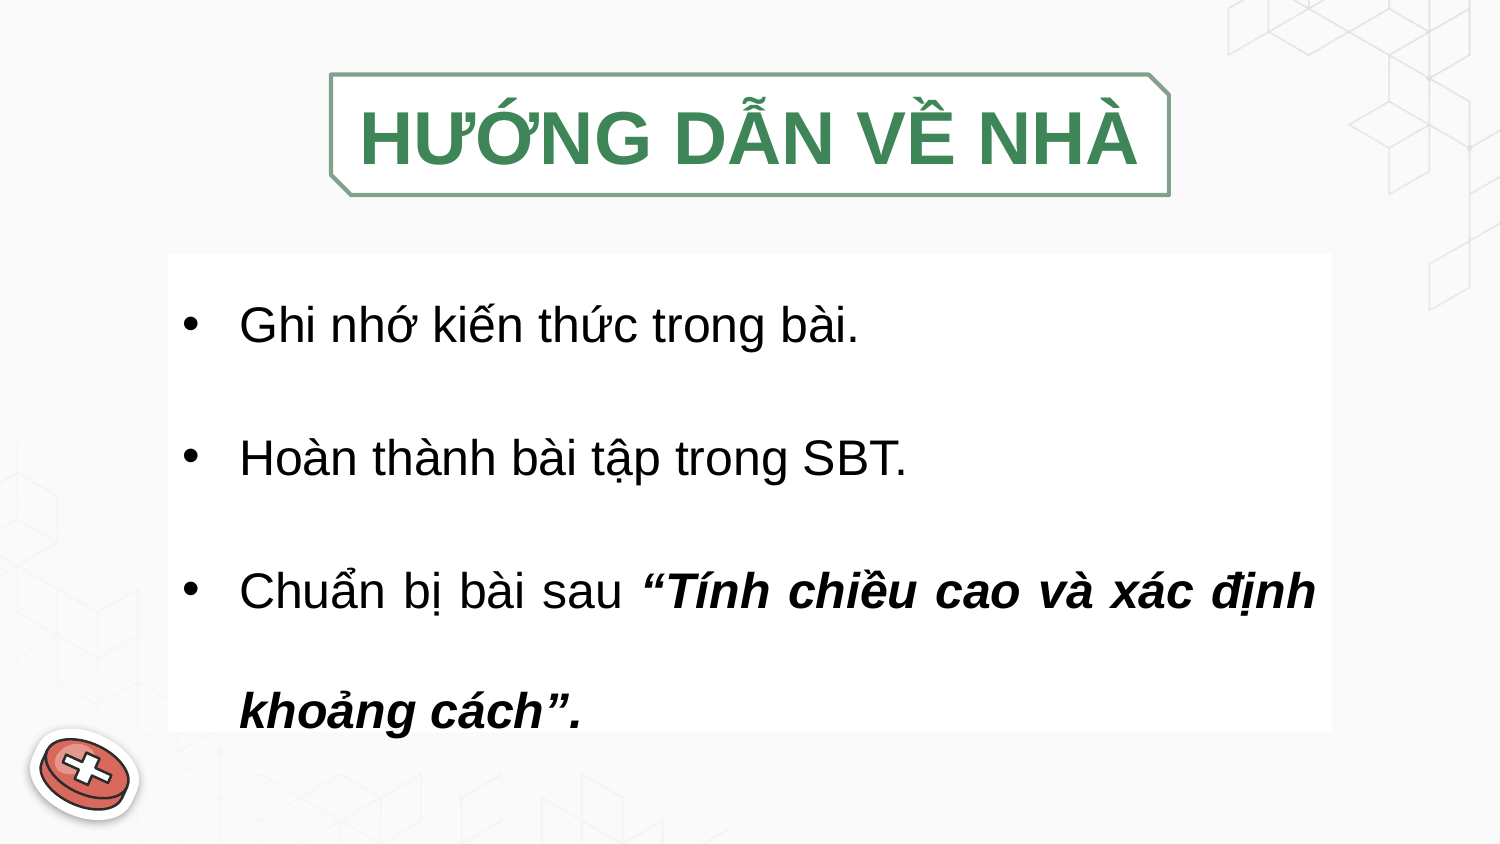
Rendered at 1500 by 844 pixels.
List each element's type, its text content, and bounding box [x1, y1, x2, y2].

picture [0, 441, 729, 844]
text_box Ghi nhớ kiến thức trong bài. Hoàn thành bài tập trong SBT. Chuẩn bị bài sau “Tính chiều cao và xác định khoảng cách”. [168, 225, 1332, 746]
text_box HƯỚNG DẪN VỀ NHÀ [328, 72, 1171, 198]
picture [1067, 0, 1500, 404]
